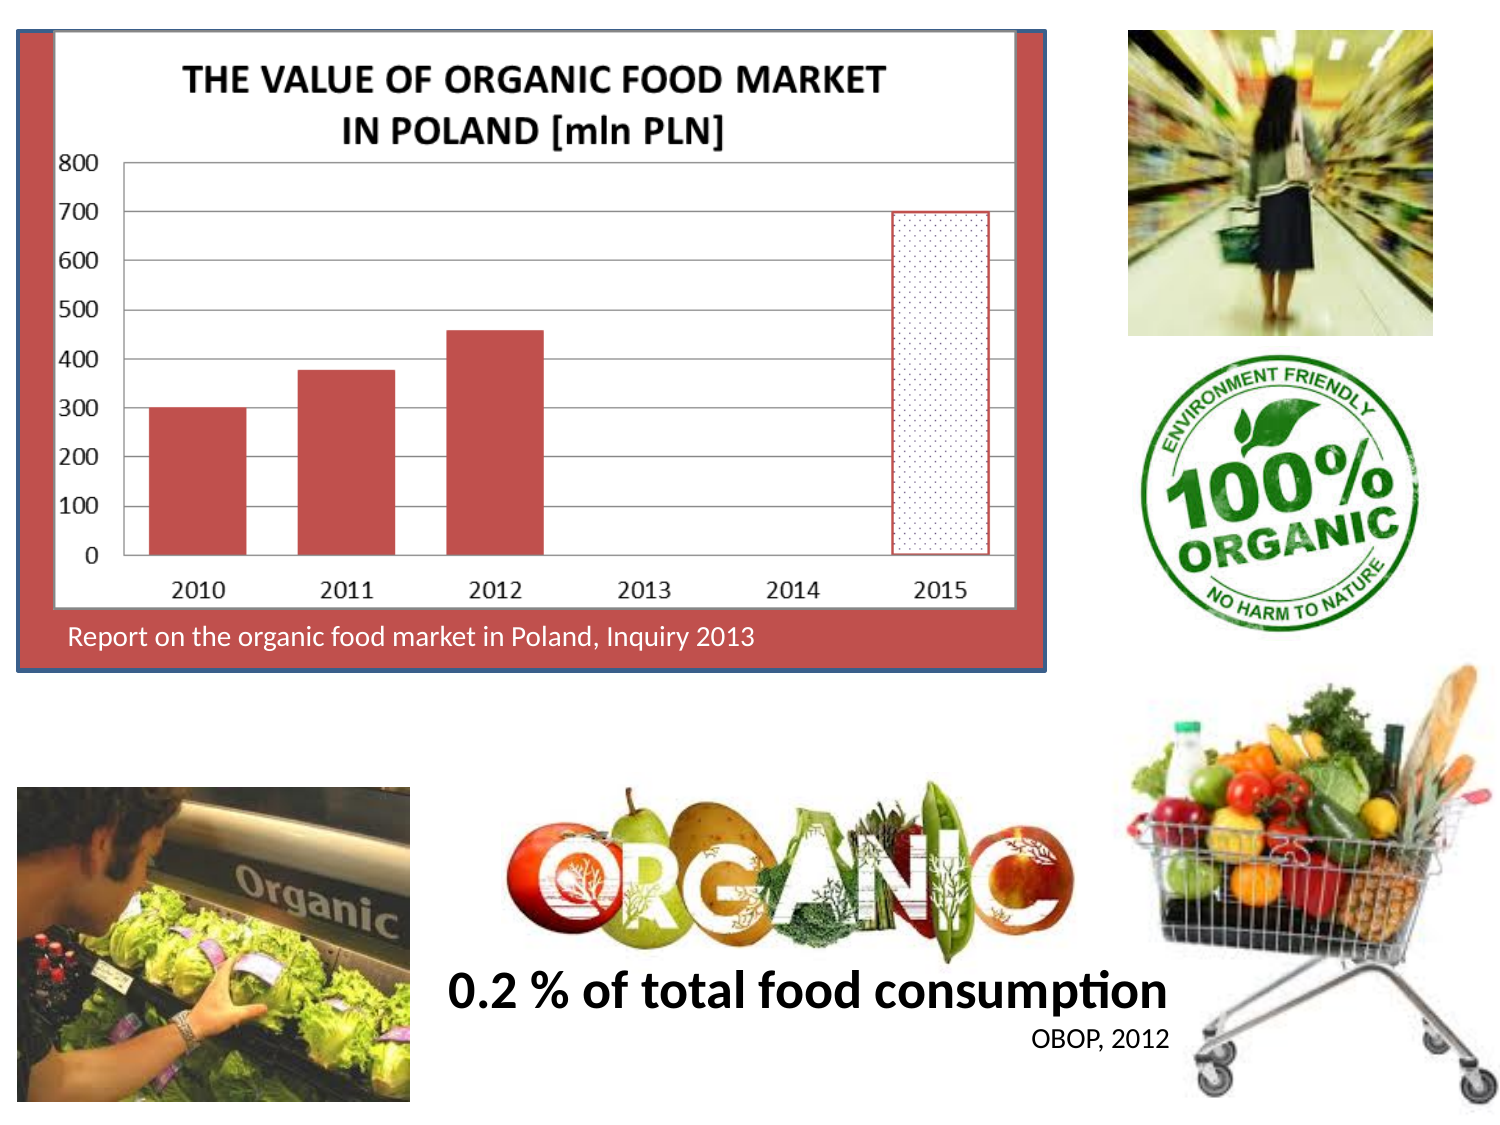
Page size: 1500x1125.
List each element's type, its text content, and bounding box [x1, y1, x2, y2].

text_box Report on the organic food market in Poland, Inquiry 2013 [53, 619, 1017, 660]
text_box [16, 29, 1047, 673]
picture [1127, 30, 1433, 336]
picture [52, 30, 1017, 611]
picture [500, 346, 1500, 1125]
text_box 0.2 % of total food consumption OBOP, 2012 [431, 946, 1075, 1062]
picture [17, 787, 411, 1103]
